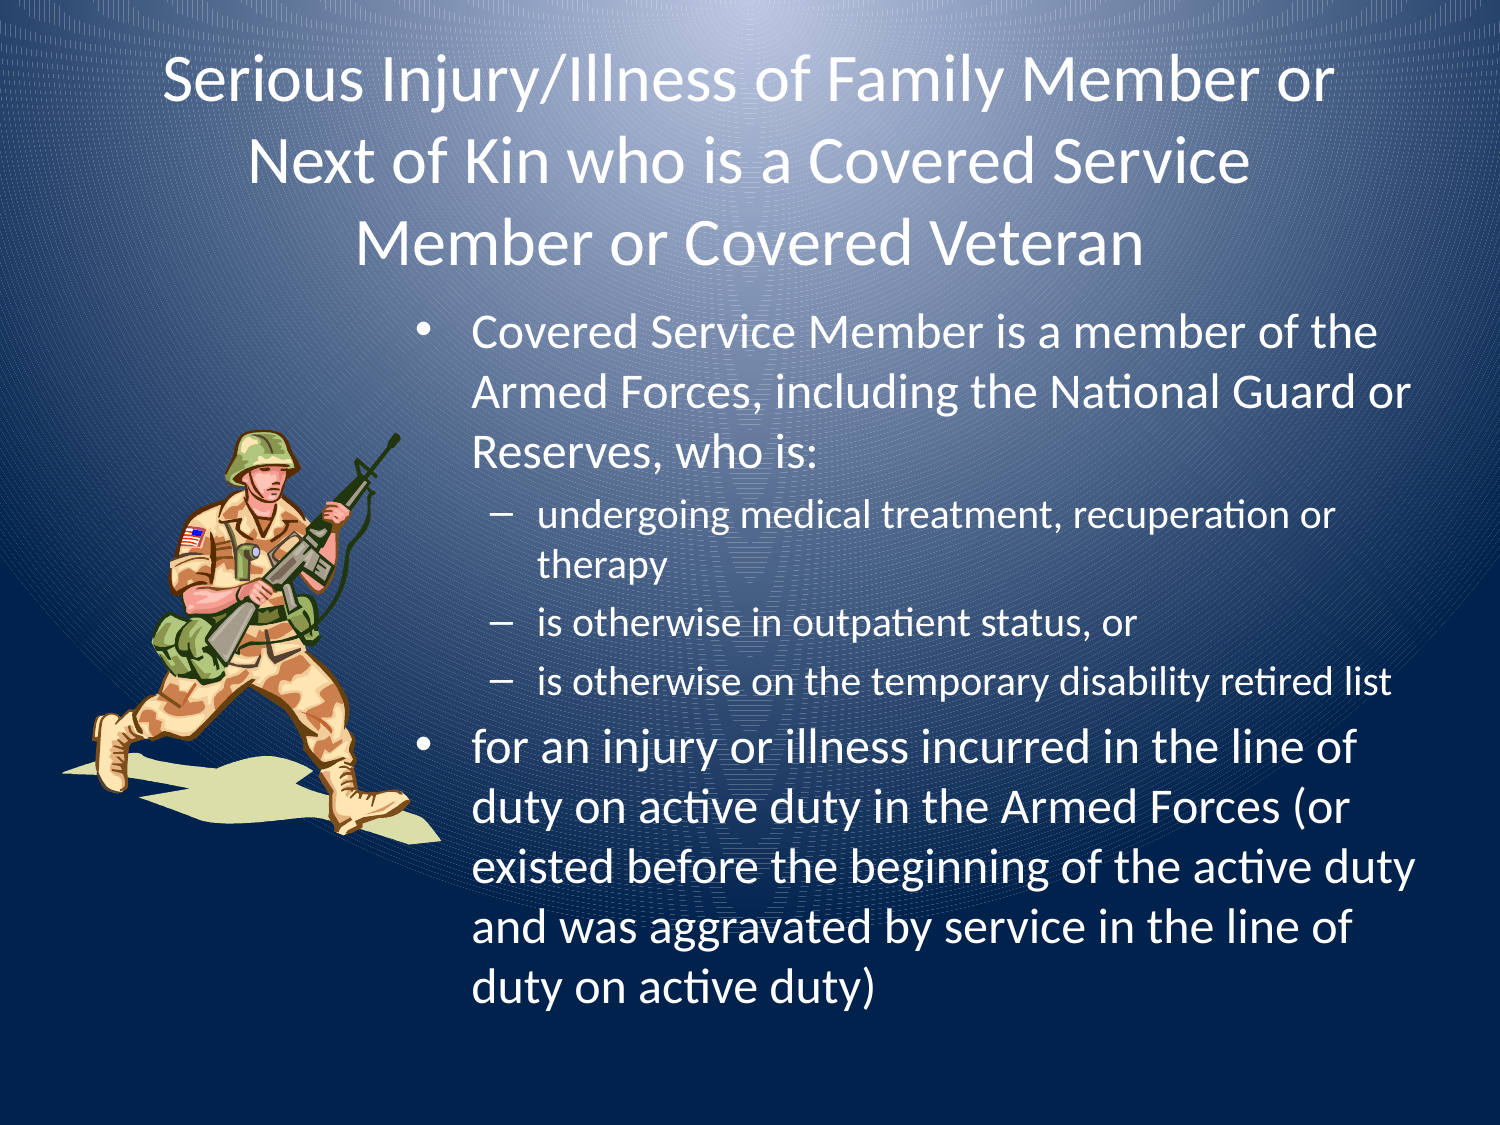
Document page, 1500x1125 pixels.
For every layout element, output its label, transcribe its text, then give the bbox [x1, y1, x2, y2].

list Covered Service Member is a member of the Armed Forces, including the National Guard or Reserves, who is: undergoing medical treatment, recuperation or therapy is otherwise in outpatient status, or is otherwise on the temporary disability retired list for an injury or illness incurred in the line of duty on active duty in the Armed Forces (or existed before the beginning of the active duty and was aggravated by service in the line of duty on active duty) [399, 290, 1463, 1075]
title Serious Injury/Illness of Family Member or Next of Kin who is a Covered Service Member or Covered Veteran [112, 24, 1388, 288]
picture [62, 424, 447, 850]
